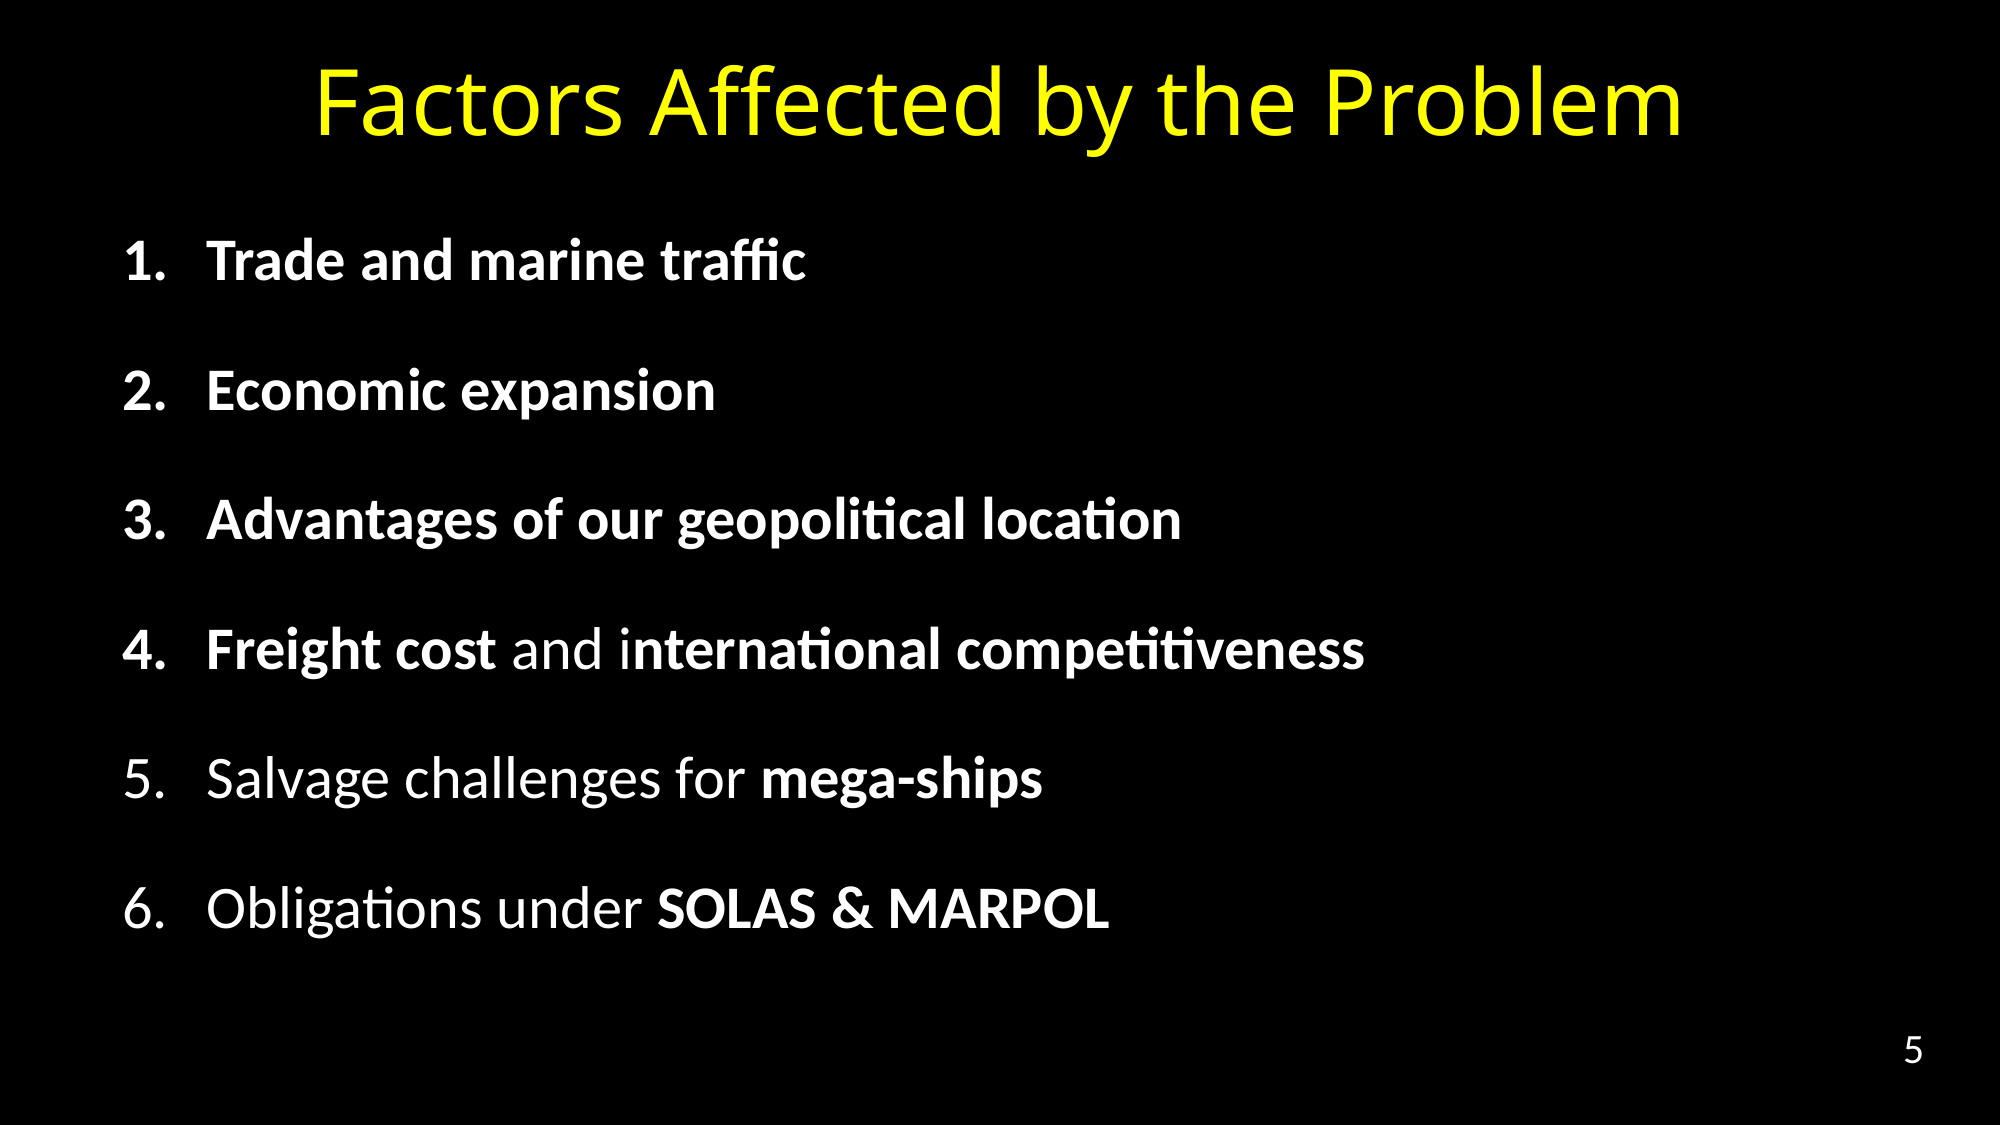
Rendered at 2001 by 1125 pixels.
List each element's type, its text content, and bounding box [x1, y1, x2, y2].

list Trade and marine traffic Economic expansion Advantages of our geopolitical location Freight cost and international competitiveness Salvage challenges for mega-ships Obligations under SOLAS & MARPOL [107, 176, 1893, 1048]
slide_number 5 [1489, 1017, 1940, 1077]
title Factors Affected by the Problem [137, 42, 1863, 170]
